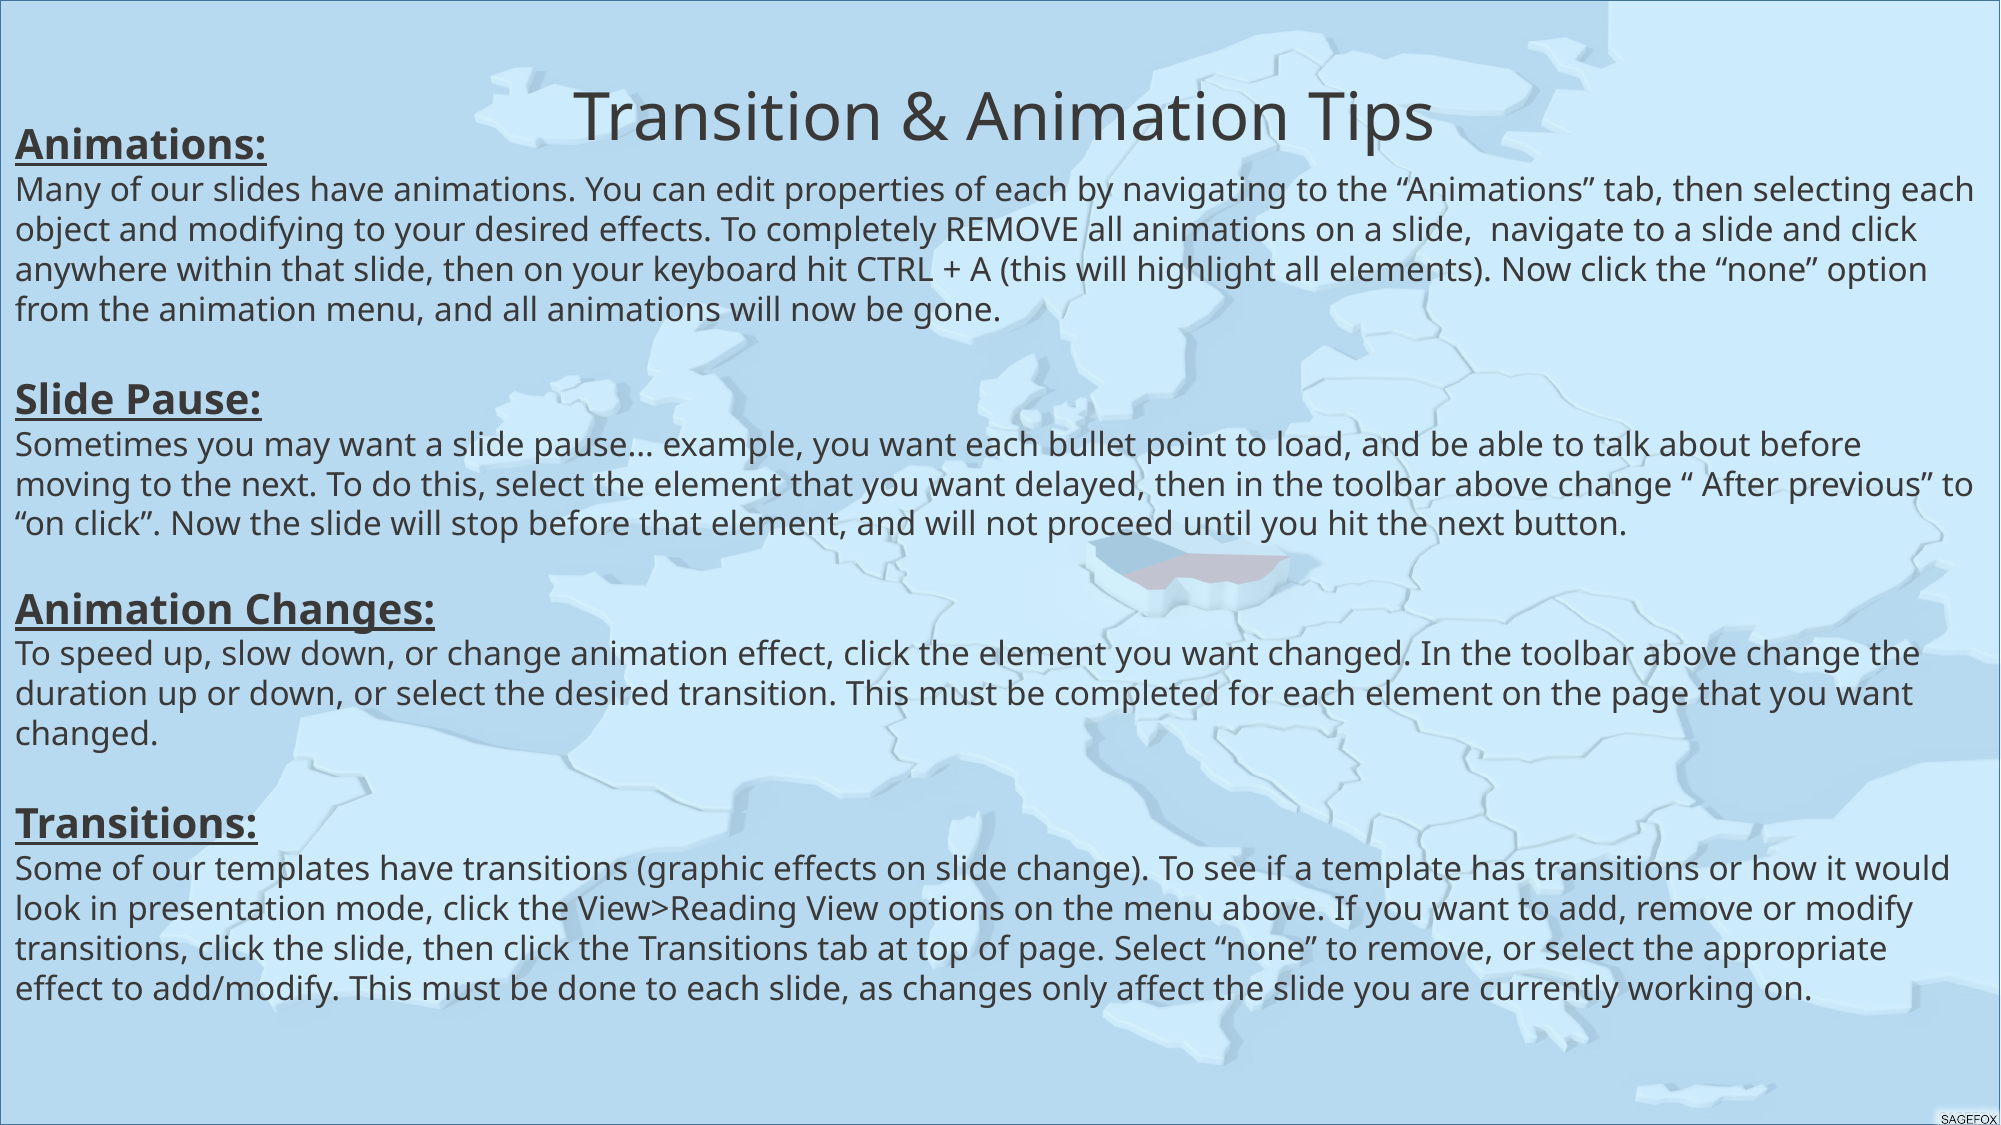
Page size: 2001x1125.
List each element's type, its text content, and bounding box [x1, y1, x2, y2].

title Transition & Animation Tips [477, 59, 1532, 177]
picture [1938, 1114, 1999, 1125]
text_box Animations: Many of our slides have animations. You can edit properties of each by navigating to the “Animations” tab, then selecting each object and modifying to your desired effects. To completely REMOVE all animations on a slide, navigate to a slide and click anywhere within that slide, then on your keyboard hit CTRL + A (this will highlight all elements). Now click the “none” option from the animation menu, and all animations will now be gone. Slide Pause: Sometimes you may want a slide pause… example, you want each bullet point to load, and be able to talk about before moving to the next. To do this, select the element that you want delayed, then in the toolbar above change “ After previous” to “on click”. Now the slide will stop before that element, and will not proceed until you hit the next button. Animation Changes: To speed up, slow down, or change animation effect, click the element you want changed. In the toolbar above change the duration up or down, or select the desired transition. This must be completed for each element on the page that you want changed. Transitions: Some of our templates have transitions (graphic effects on slide change). To see if a template has transitions or how it would look in presentation mode, click the View>Reading View options on the menu above. If you want to add, remove or modify transitions, click the slide, then click the Transitions tab at top of page. Select “none” to remove, or select the appropriate effect to add/modify. This must be done to each slide, as changes only affect the slide you are currently working on. [0, 0, 2000, 1125]
